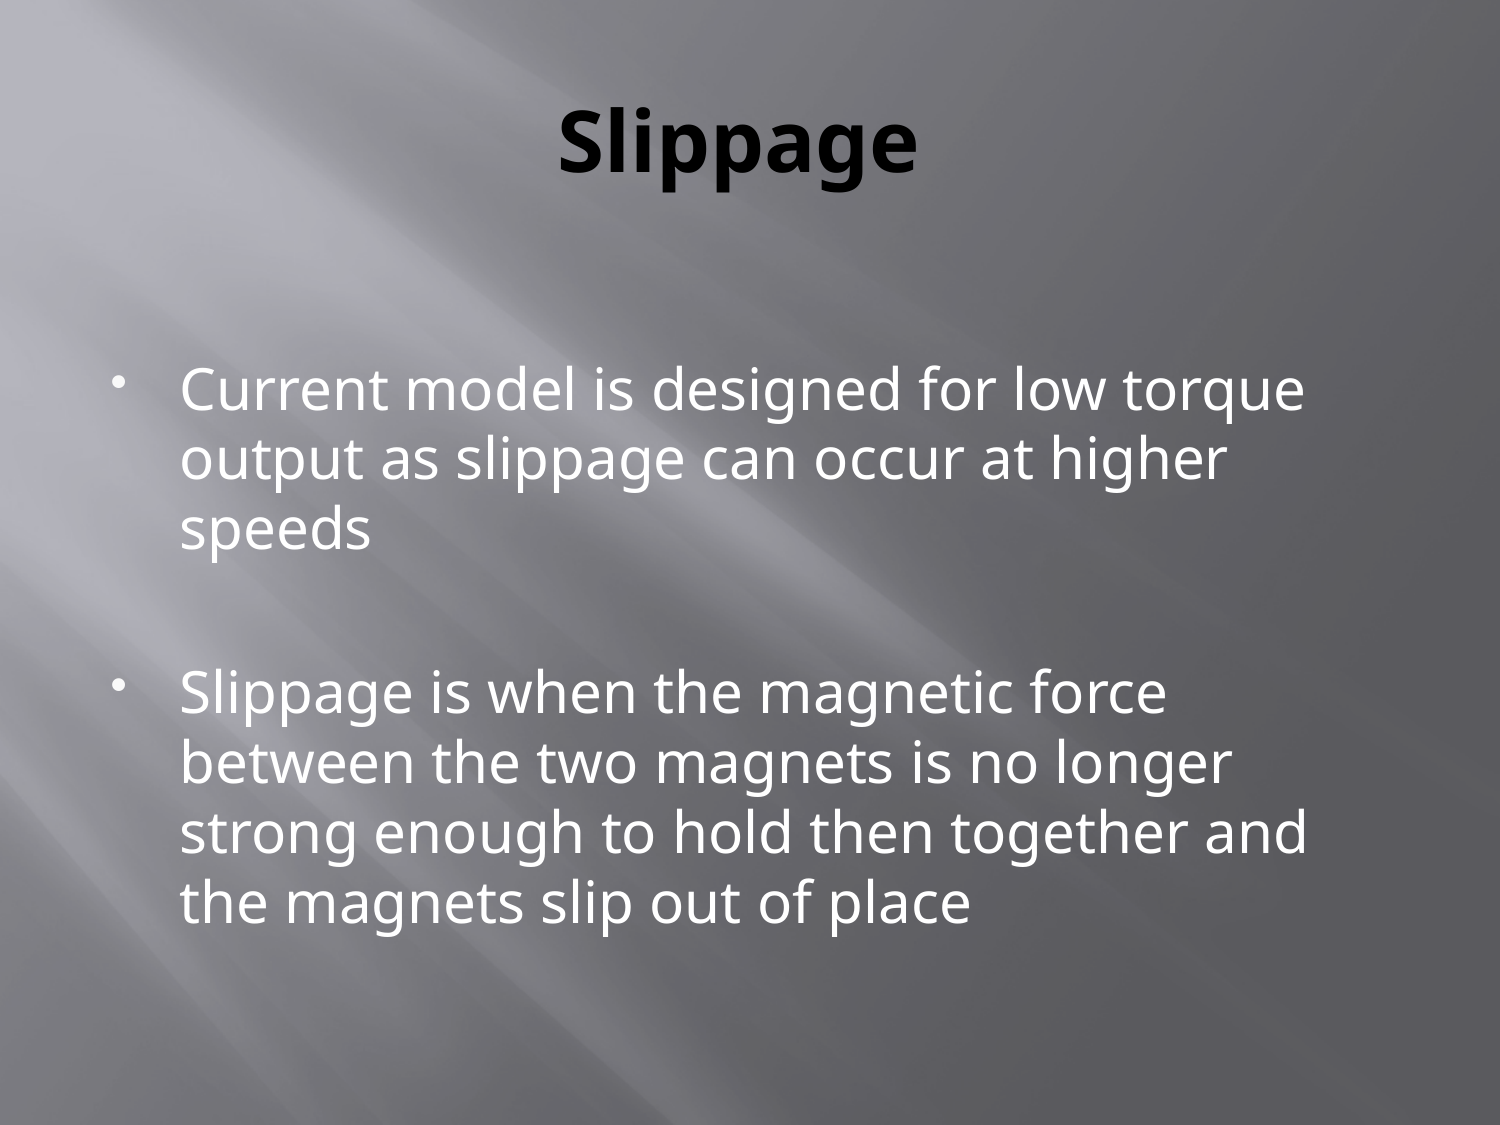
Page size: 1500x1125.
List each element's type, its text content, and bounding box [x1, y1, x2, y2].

title Slippage [75, 45, 1425, 233]
list Current model is designed for low torque output as slippage can occur at higher speeds Slippage is when the magnetic force between the two magnets is no longer strong enough to hold then together and the magnets slip out of place [75, 262, 1425, 1035]
